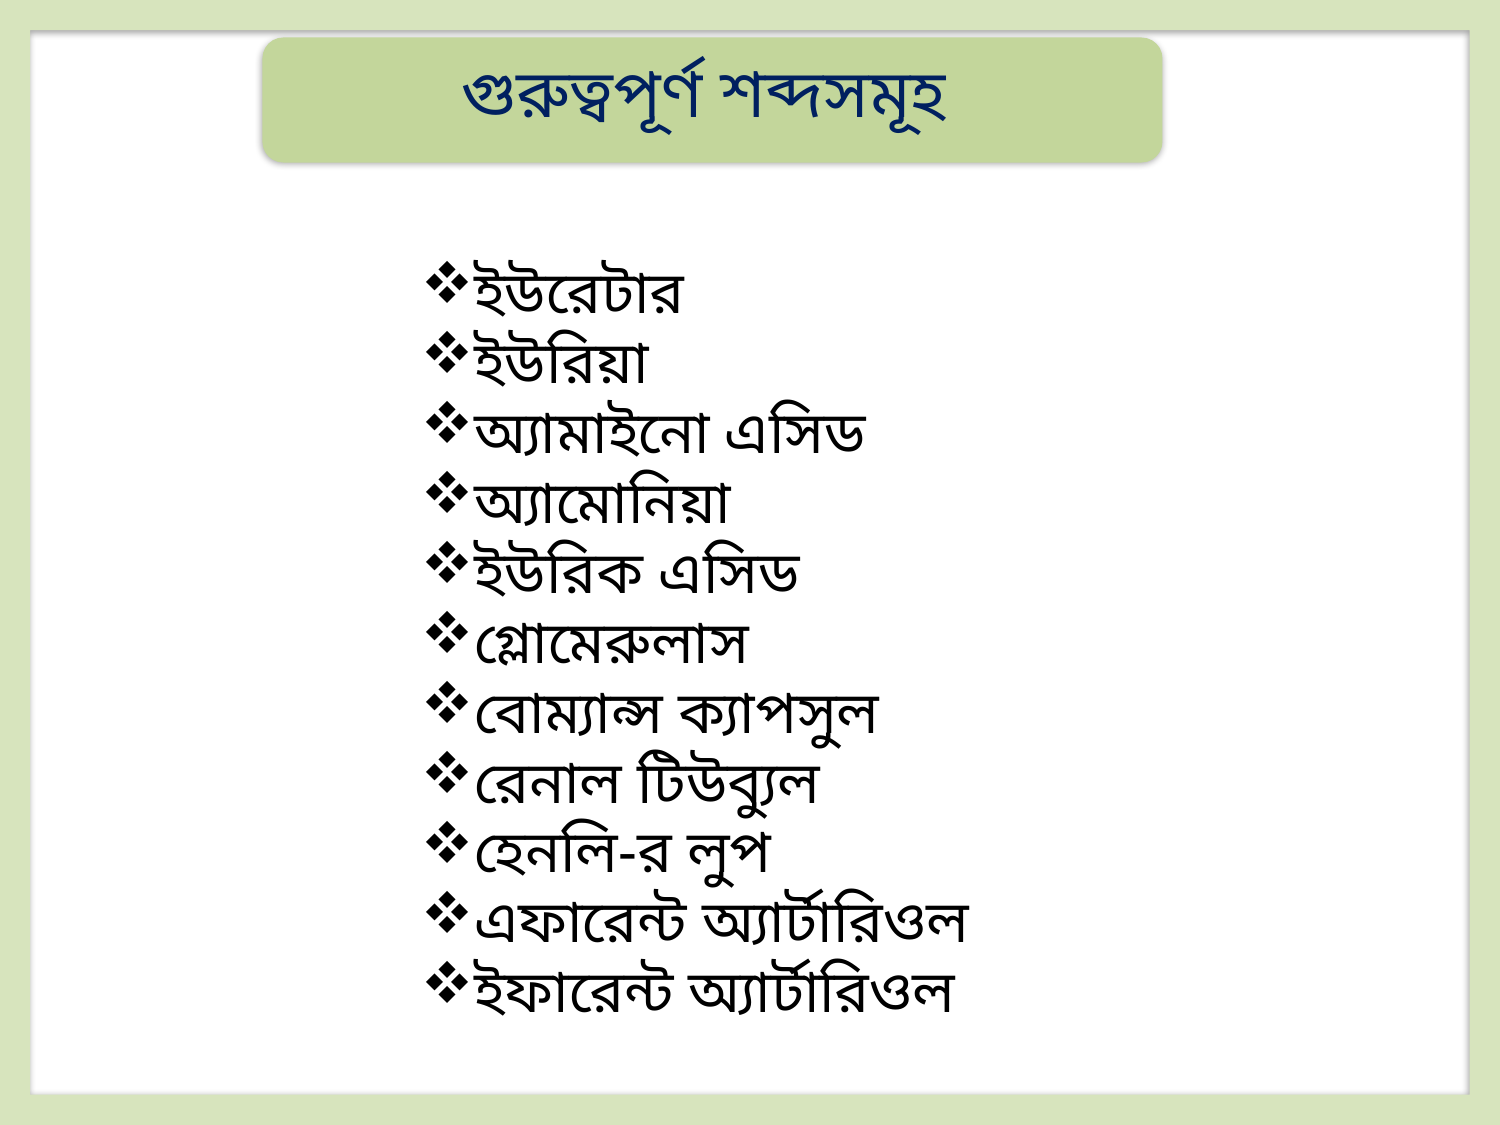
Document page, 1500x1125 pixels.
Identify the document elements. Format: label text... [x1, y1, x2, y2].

text_box গুরুত্বপূর্ণ শব্দসমূহ [262, 37, 1163, 163]
text_box ইউরেটার ইউরিয়া অ্যামাইনো এসিড অ্যামোনিয়া ইউরিক এসিড গ্লোমেরুলাস বোম্যান্স ক্যাপসুল রেনাল টিউব্যুল হেনলি-র লুপ এফারেন্ট অ্যার্টারিওল ইফারেন্ট অ্যার্টারিওল [406, 247, 1019, 1032]
text_box [0, 0, 1500, 1125]
